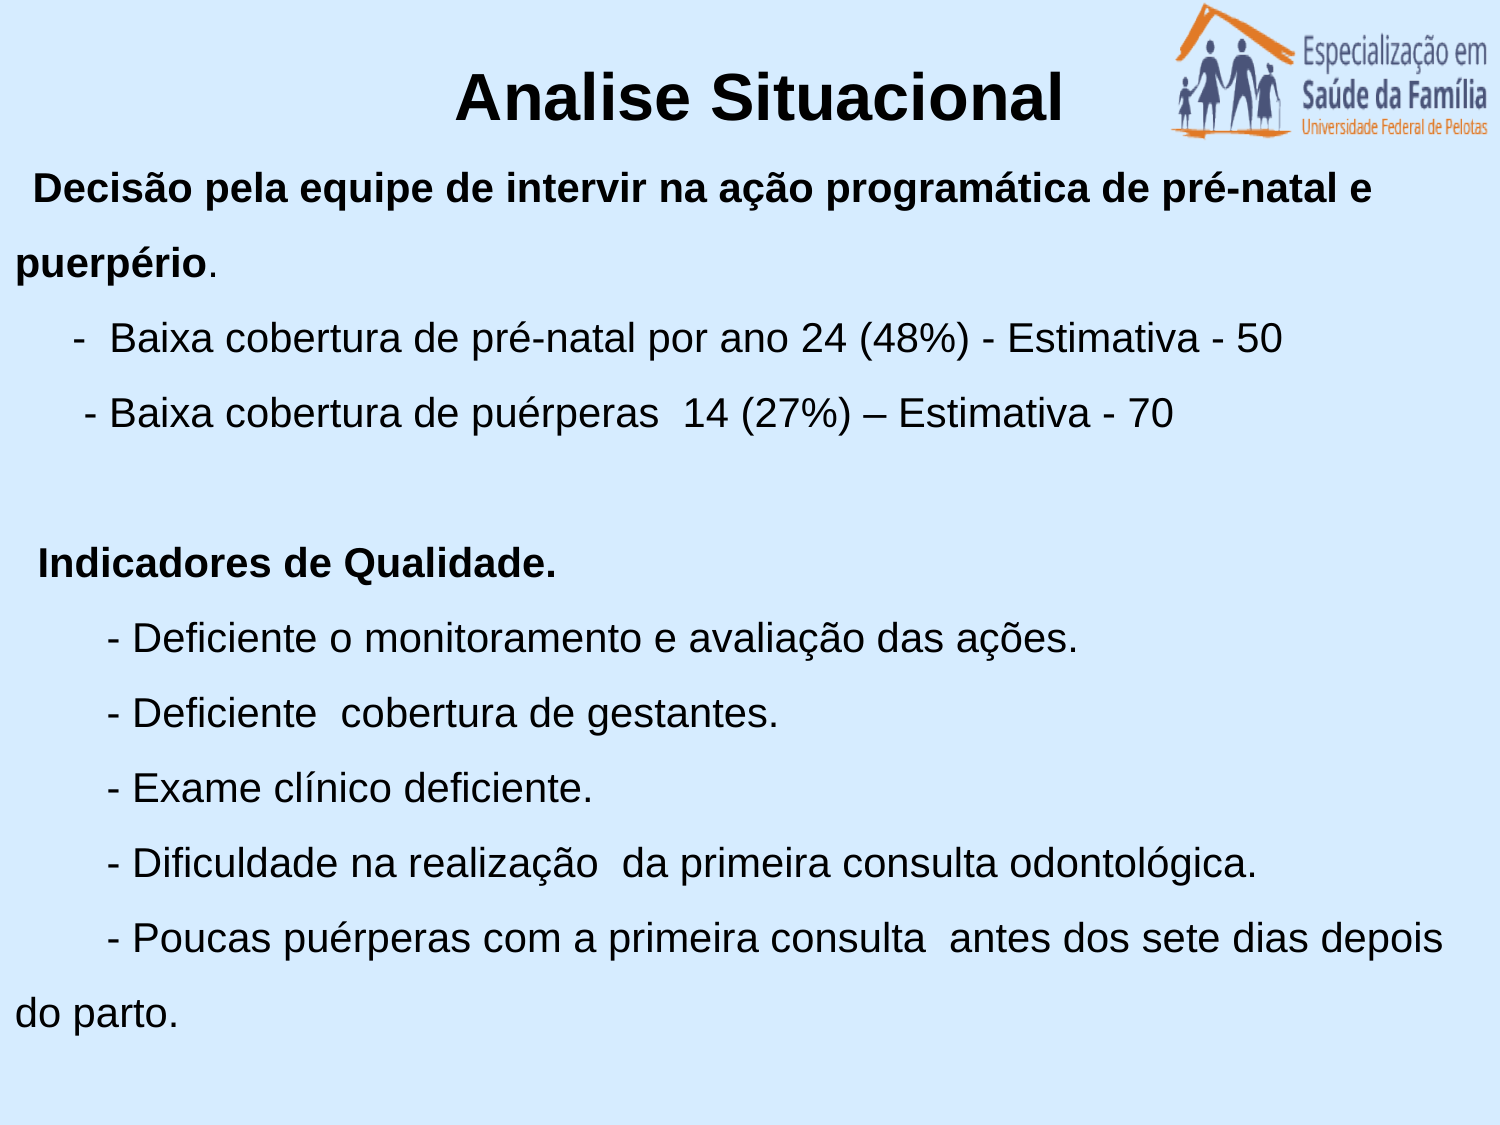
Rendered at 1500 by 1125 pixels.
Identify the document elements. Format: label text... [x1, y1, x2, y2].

picture [1163, 0, 1500, 150]
text_box Analise Situacional Decisão pela equipe de intervir na ação programática de pré-natal e puerpério. - Baixa cobertura de pré-natal por ano 24 (48%) - Estimativa - 50 - Baixa cobertura de puérperas 14 (27%) – Estimativa - 70 Indicadores de Qualidade. - Deficiente o monitoramento e avaliação das ações. - Deficiente cobertura de gestantes. - Exame clínico deficiente. - Dificuldade na realização da primeira consulta odontológica. - Poucas puérperas com a primeira consulta antes dos sete dias depois do parto. [0, 0, 1500, 1125]
